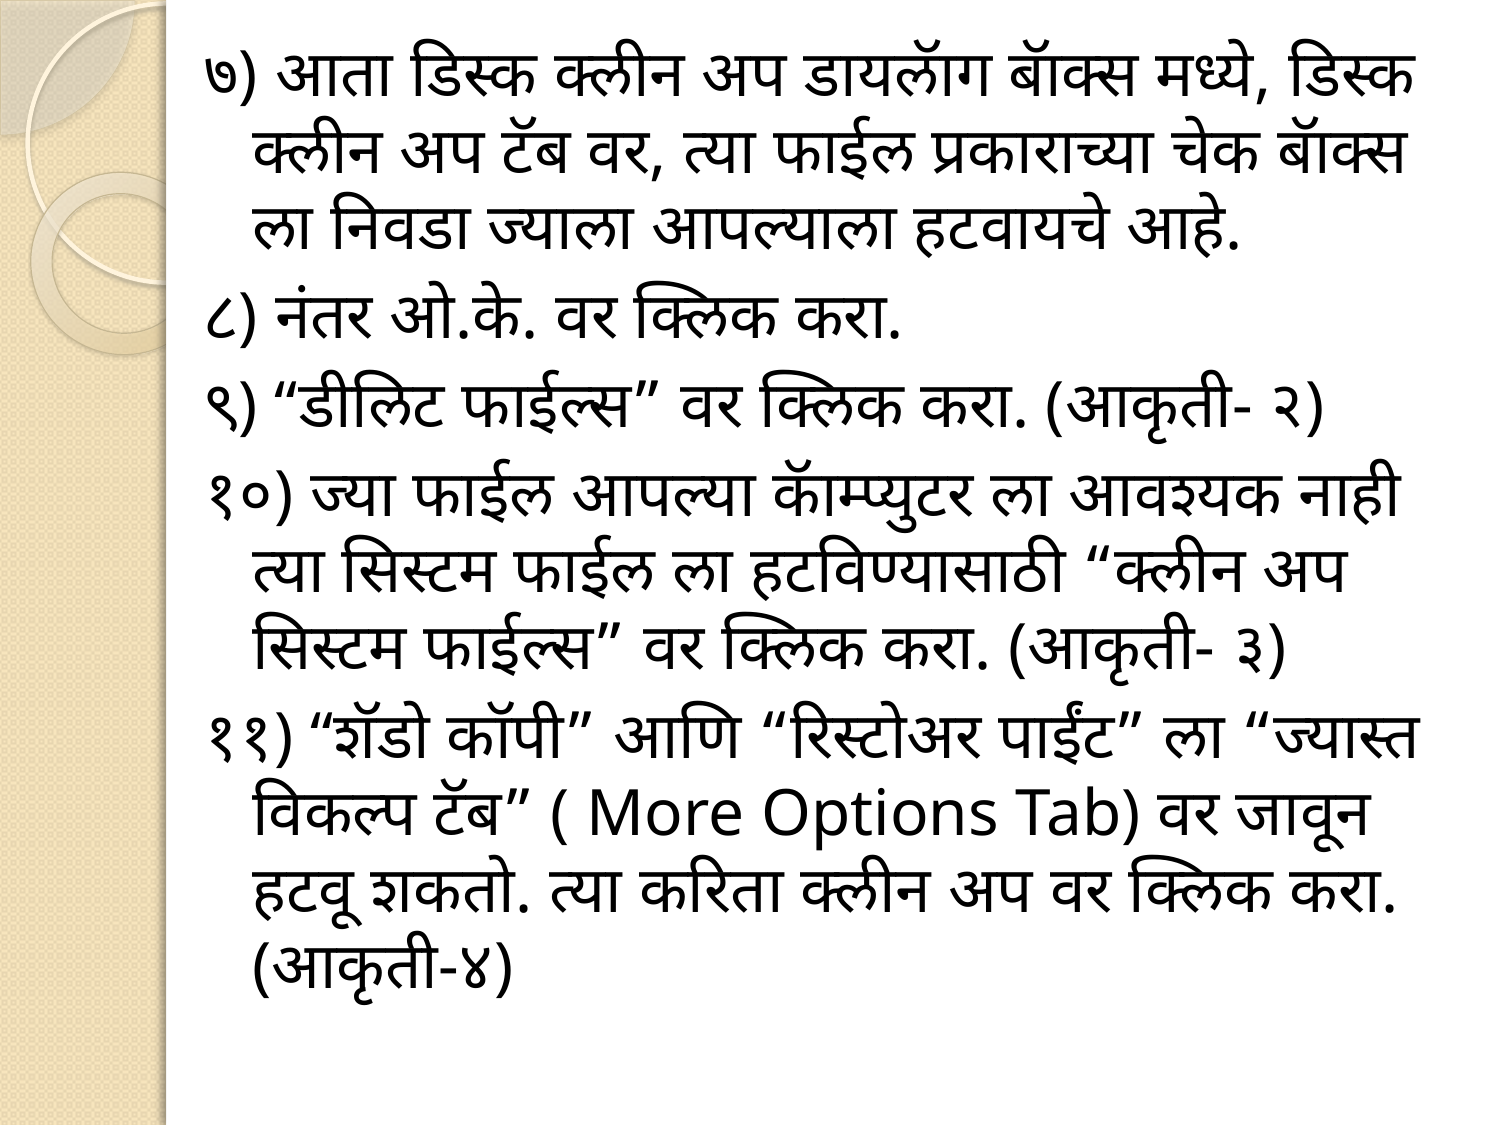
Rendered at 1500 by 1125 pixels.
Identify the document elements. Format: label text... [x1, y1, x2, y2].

list ७) आता डिस्क क्लीन अप डायलॅाग बॅाक्स मध्ये, डिस्क क्लीन अप टॅब वर, त्या फाईल प्रकाराच्या चेक बॅाक्स ला निवडा ज्याला आपल्याला हटवायचे आहे. ८) नंतर ओ.के. वर क्लिक करा. ९) “डीलिट फाईल्स” वर क्लिक करा. (आकृती- २) १०) ज्या फाईल आपल्या कॅाम्प्युटर ला आवश्यक नाही त्या सिस्टम फाईल ला हटविण्यासाठी “क्लीन अप सिस्टम फाईल्स” वर क्लिक करा. (आकृती- ३) ११) “शॅडो कॉपी” आणि “रिस्टोअर पाईंट” ला “ज्यास्त विकल्प टॅब” ( More Options Tab) वर जावून हटवू शकतो. त्या करिता क्लीन अप वर क्लिक करा. (आकृती-४) [174, 24, 1463, 1125]
